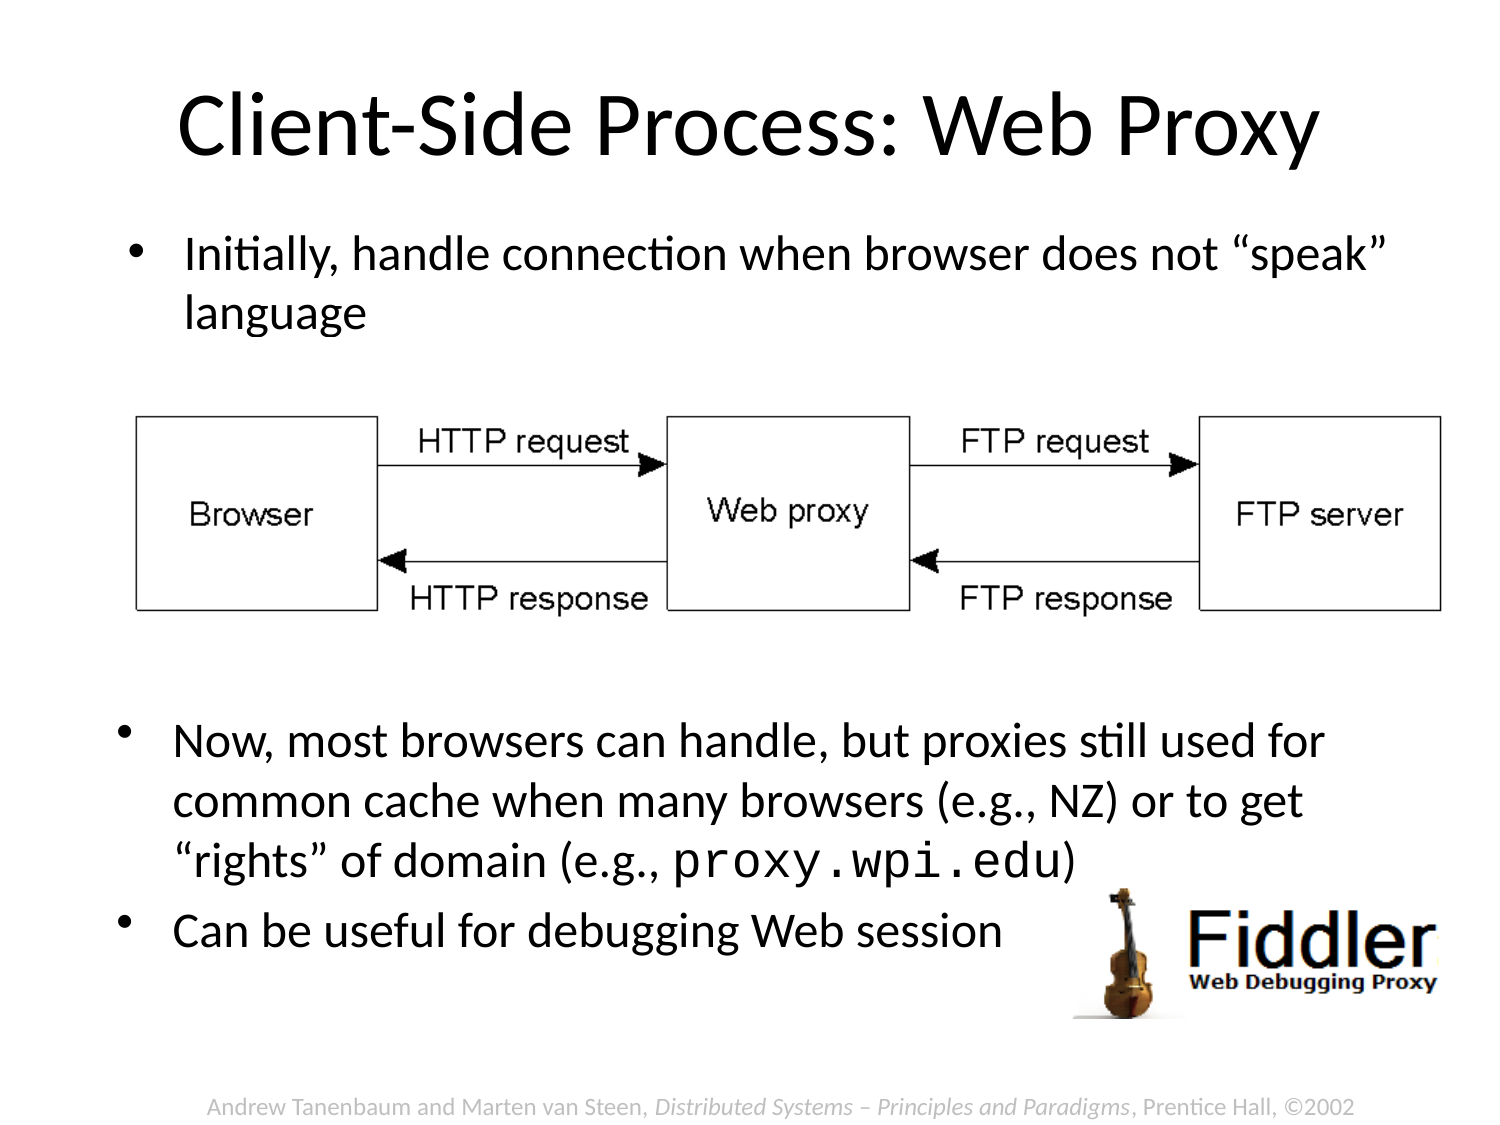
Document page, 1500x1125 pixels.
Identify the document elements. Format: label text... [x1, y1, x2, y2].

picture [99, 337, 1481, 647]
text_box Now, most browsers can handle, but proxies still used for common cache when many browsers (e.g., NZ) or to get “rights” of domain (e.g., proxy.wpi.edu) Can be useful for debugging Web session [101, 699, 1452, 969]
picture [1066, 887, 1500, 1019]
list Initially, handle connection when browser does not “speak” language [112, 212, 1463, 335]
text_box Andrew Tanenbaum and Marten van Steen, Distributed Systems – Principles and Paradigms, Prentice Hall, ©2002 [187, 1083, 1375, 1125]
title Client-Side Process: Web Proxy [112, 24, 1388, 212]
